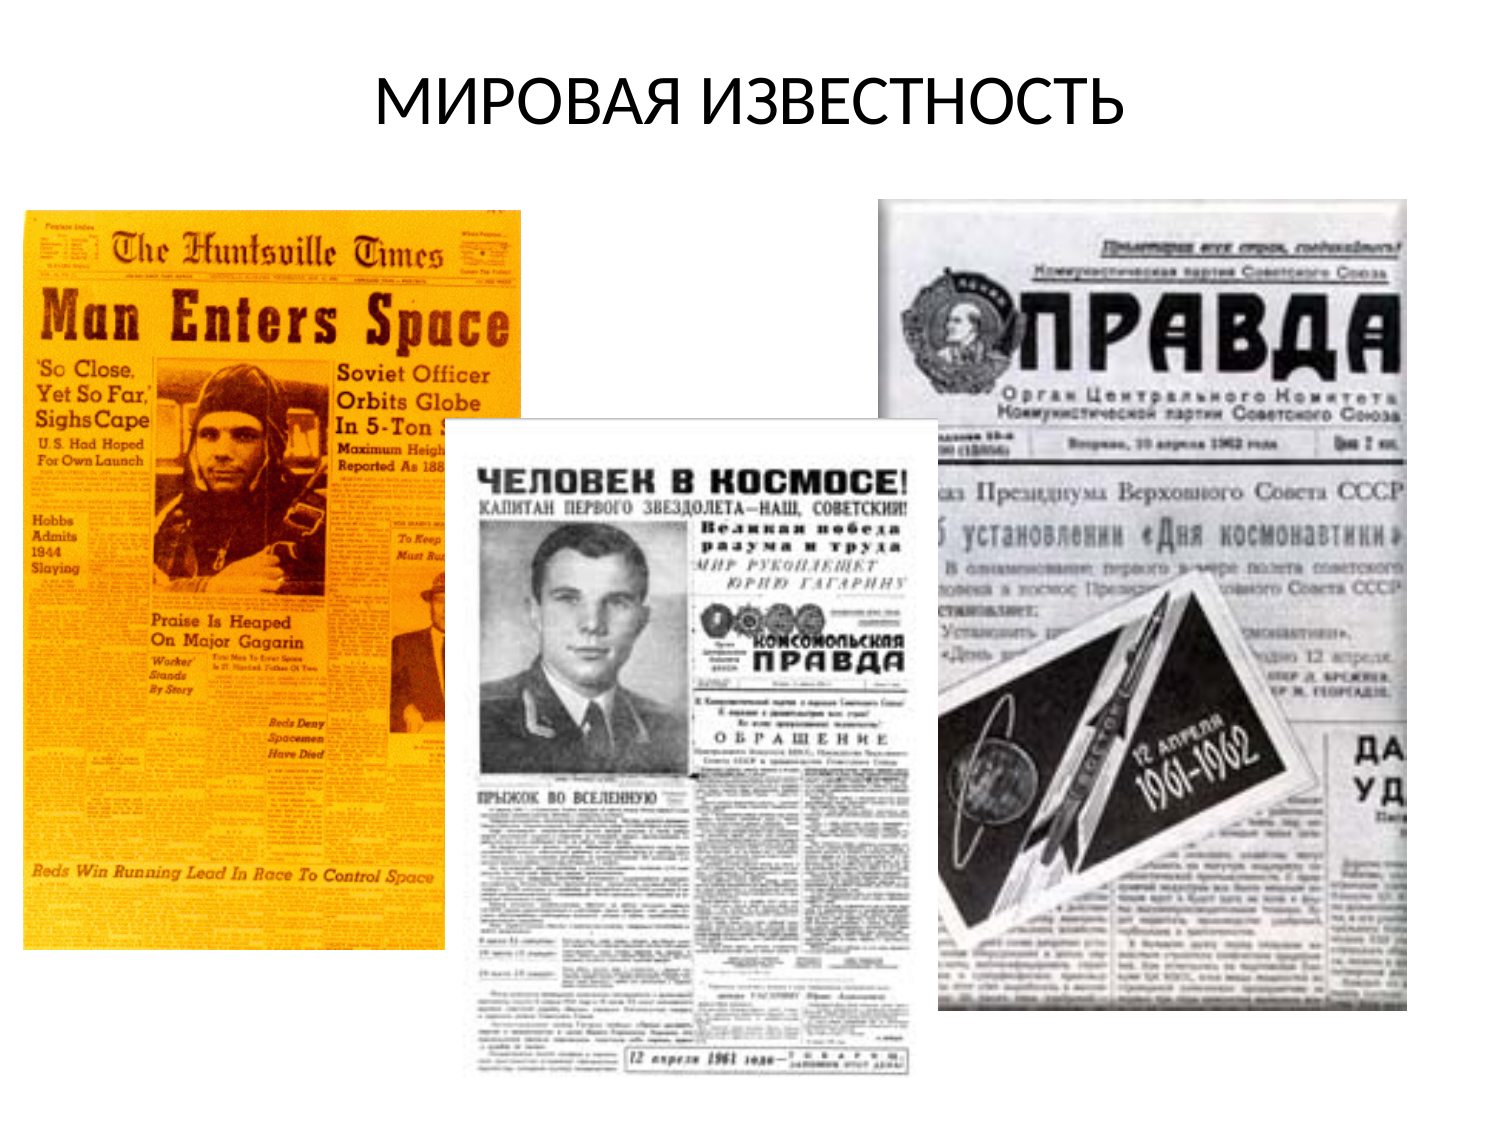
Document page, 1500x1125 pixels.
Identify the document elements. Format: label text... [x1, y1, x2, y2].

title МИРОВАЯ ИЗВЕСТНОСТЬ [74, 44, 1426, 233]
picture [23, 198, 1407, 1125]
